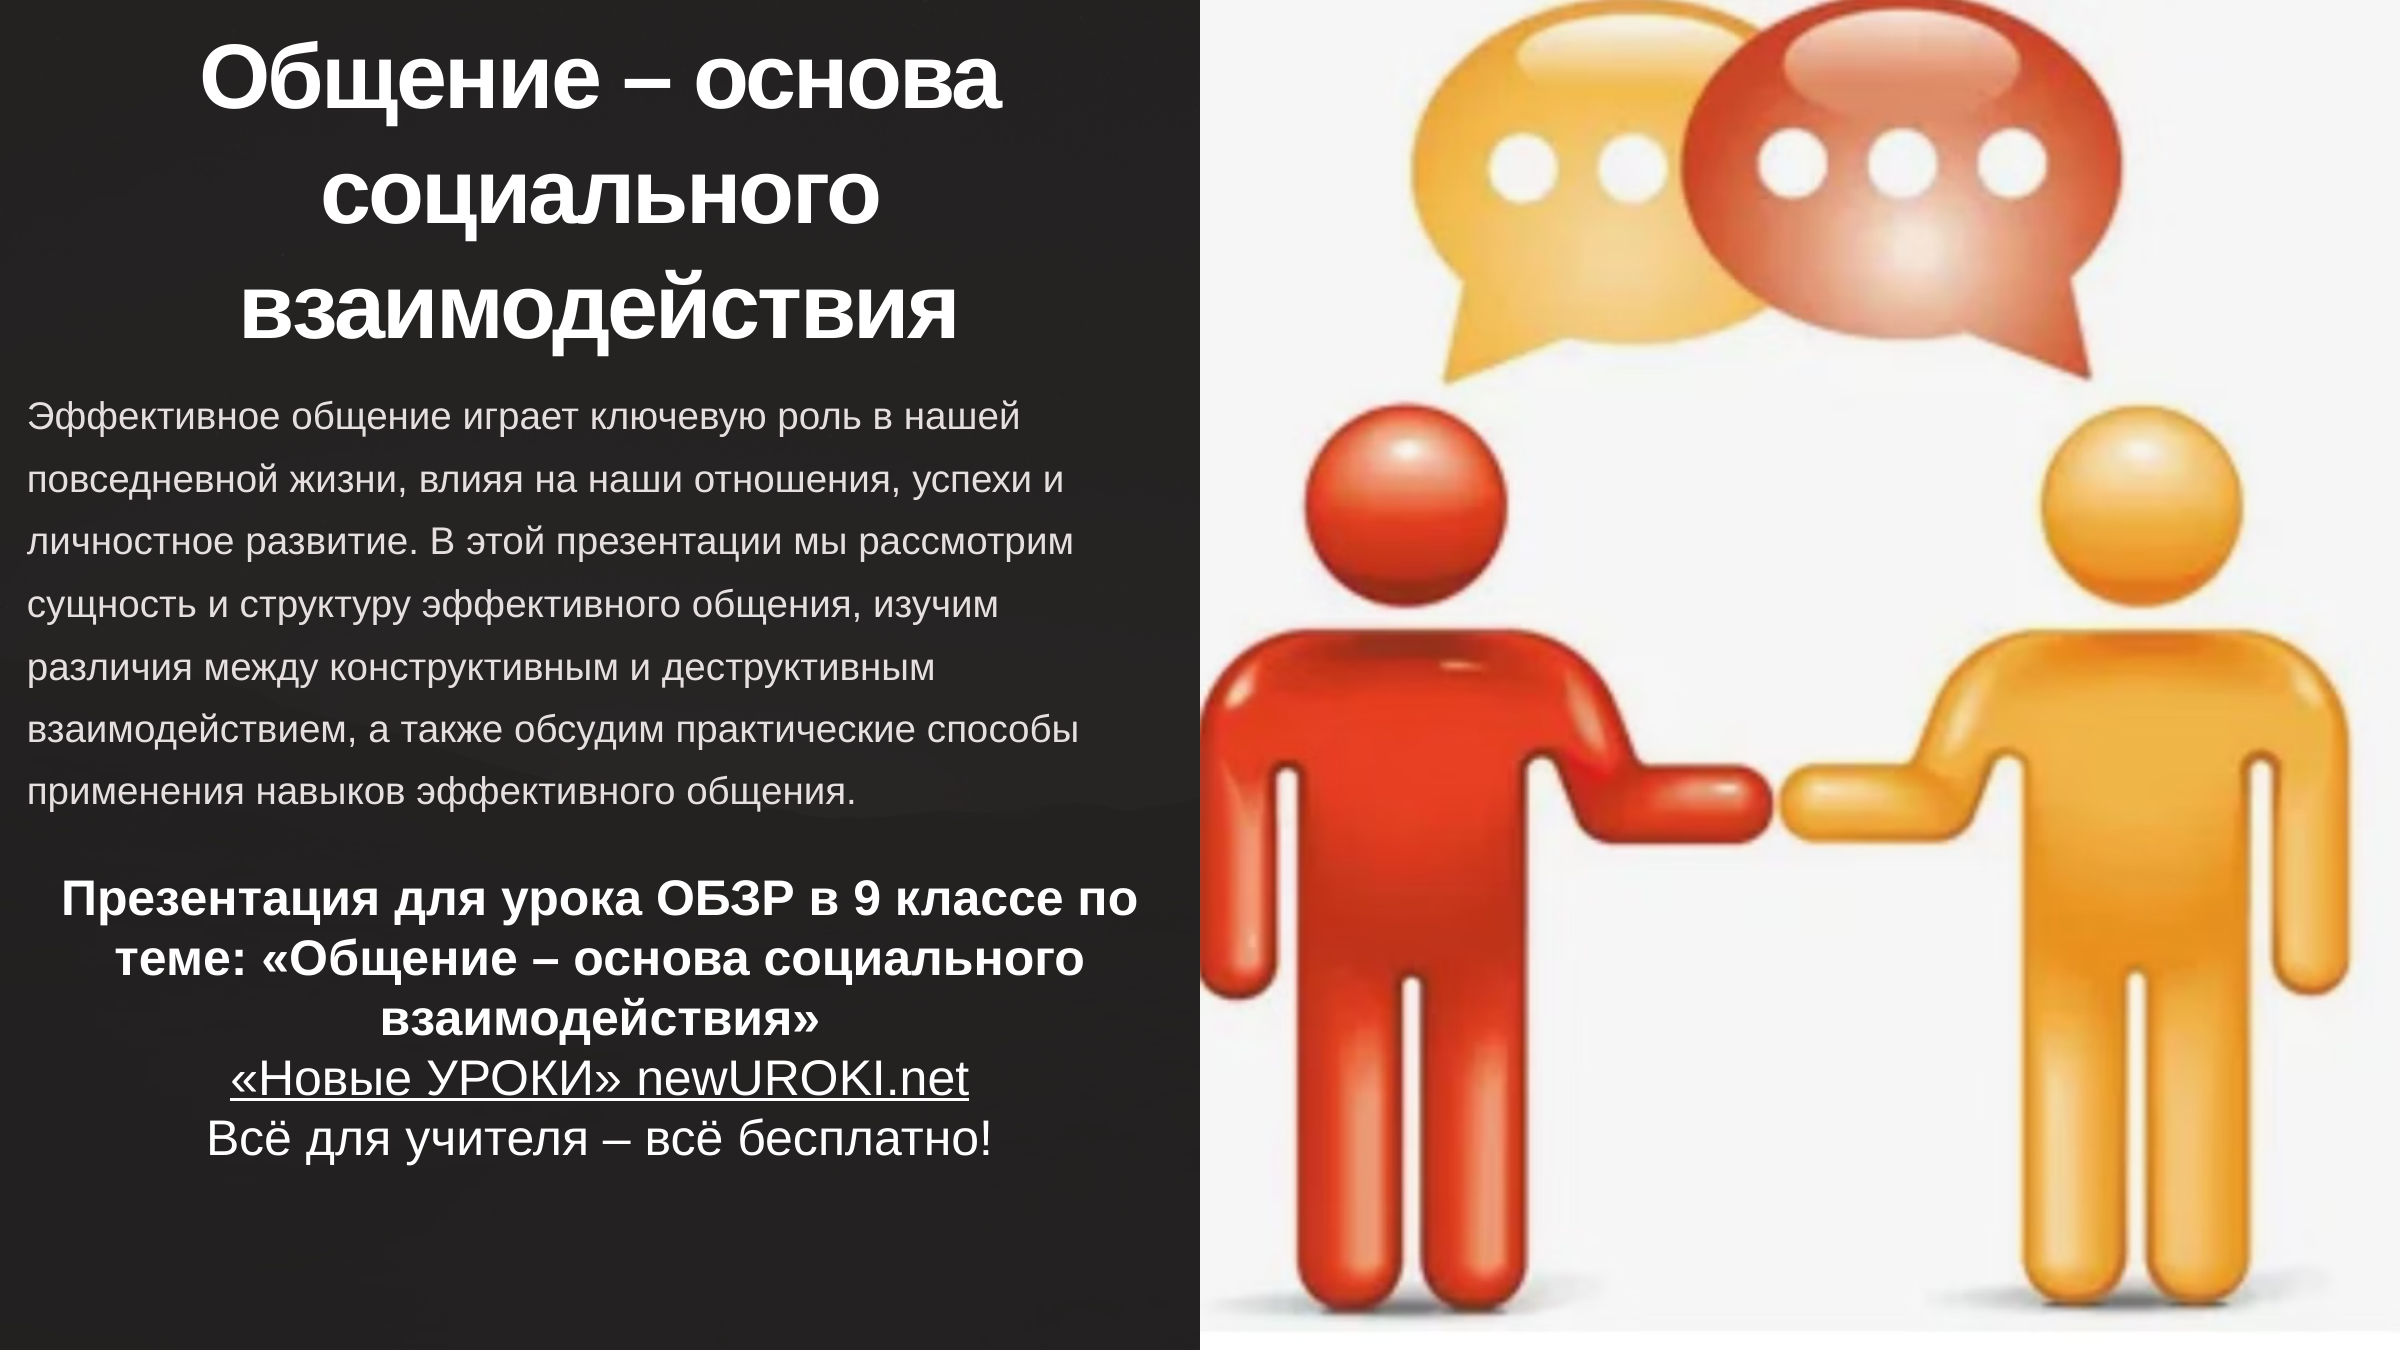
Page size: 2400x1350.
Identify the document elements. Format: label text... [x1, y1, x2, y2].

picture [1199, 0, 2400, 1350]
text_box Презентация для урока ОБЗР в 9 классе по теме: «Общение – основа социального взаимодействия» «Новые УРОКИ» newUROKI.net Всё для учителя – всё бесплатно! [0, 858, 1199, 1233]
text_box Эффективное общение играет ключевую роль в нашей повседневной жизни, влияя на наши отношения, успехи и личностное развитие. В этой презентации мы рассмотрим сущность и структуру эффективного общения, изучим различия между конструктивным и деструктивным взаимодействием, а также обсудим практические способы применения навыков эффективного общения. [26, 375, 1172, 811]
text_box Общение – основа социального взаимодействия [0, 12, 1199, 360]
